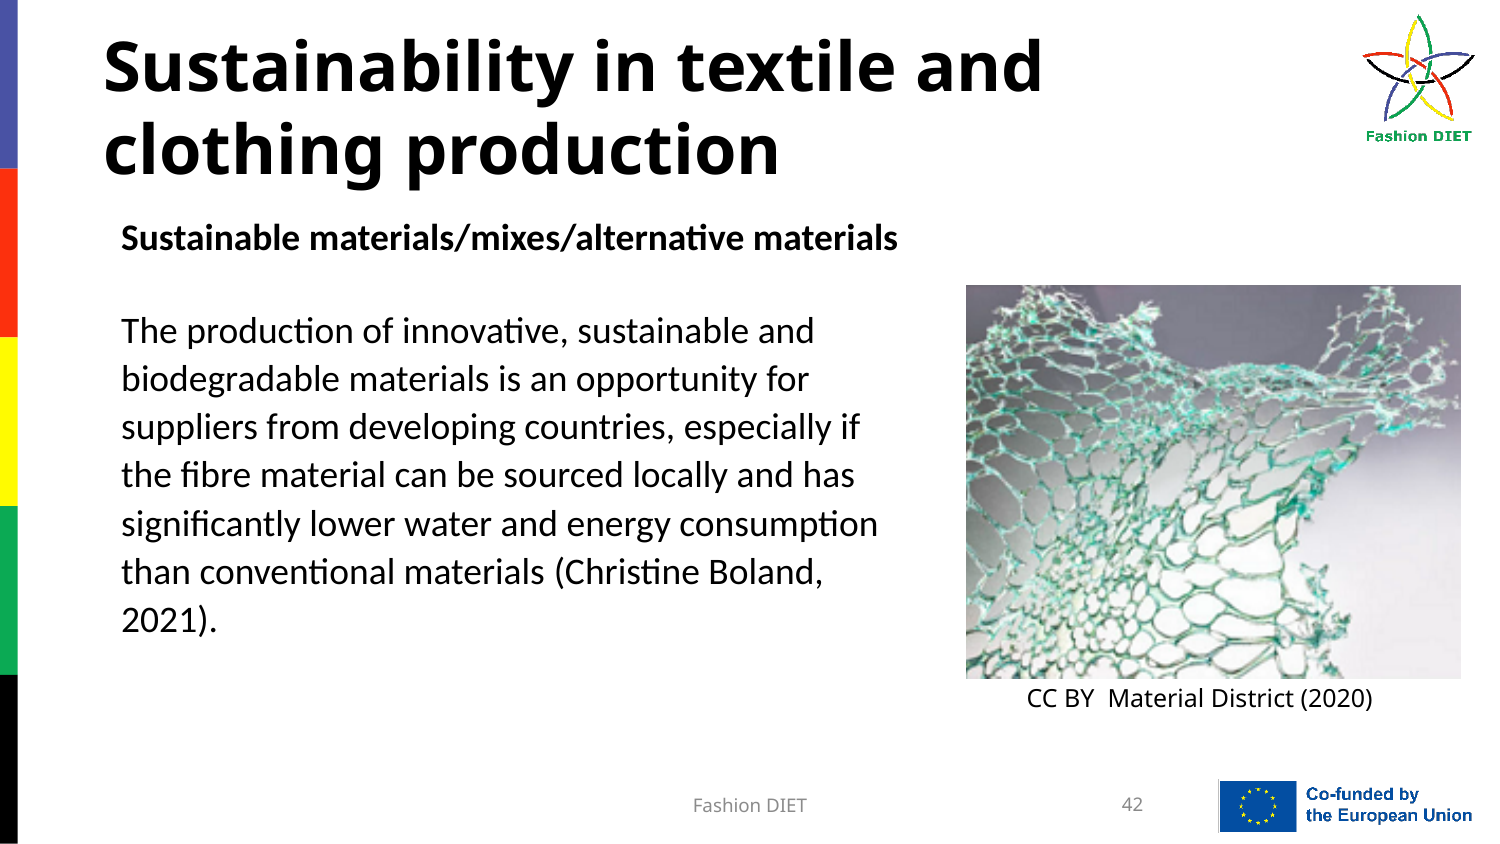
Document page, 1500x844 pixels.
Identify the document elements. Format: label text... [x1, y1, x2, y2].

text_box Sustainable materials/mixes/alternative materials The production of innovative, sustainable and biodegradable materials is an opportunity for suppliers from developing countries, especially if the fibre material can be sourced locally and has significantly lower water and energy consumption than conventional materials (Christine Boland, 2021). [106, 205, 932, 648]
picture [1358, 14, 1480, 151]
text_box CC BY Material District (2020) [1011, 679, 1461, 720]
footer Fashion DIET [496, 782, 1004, 828]
picture [1216, 777, 1491, 835]
slide_number 42 [820, 783, 1159, 829]
text_box Sustainability in textile and clothing production [88, 15, 1093, 196]
picture [966, 285, 1461, 679]
